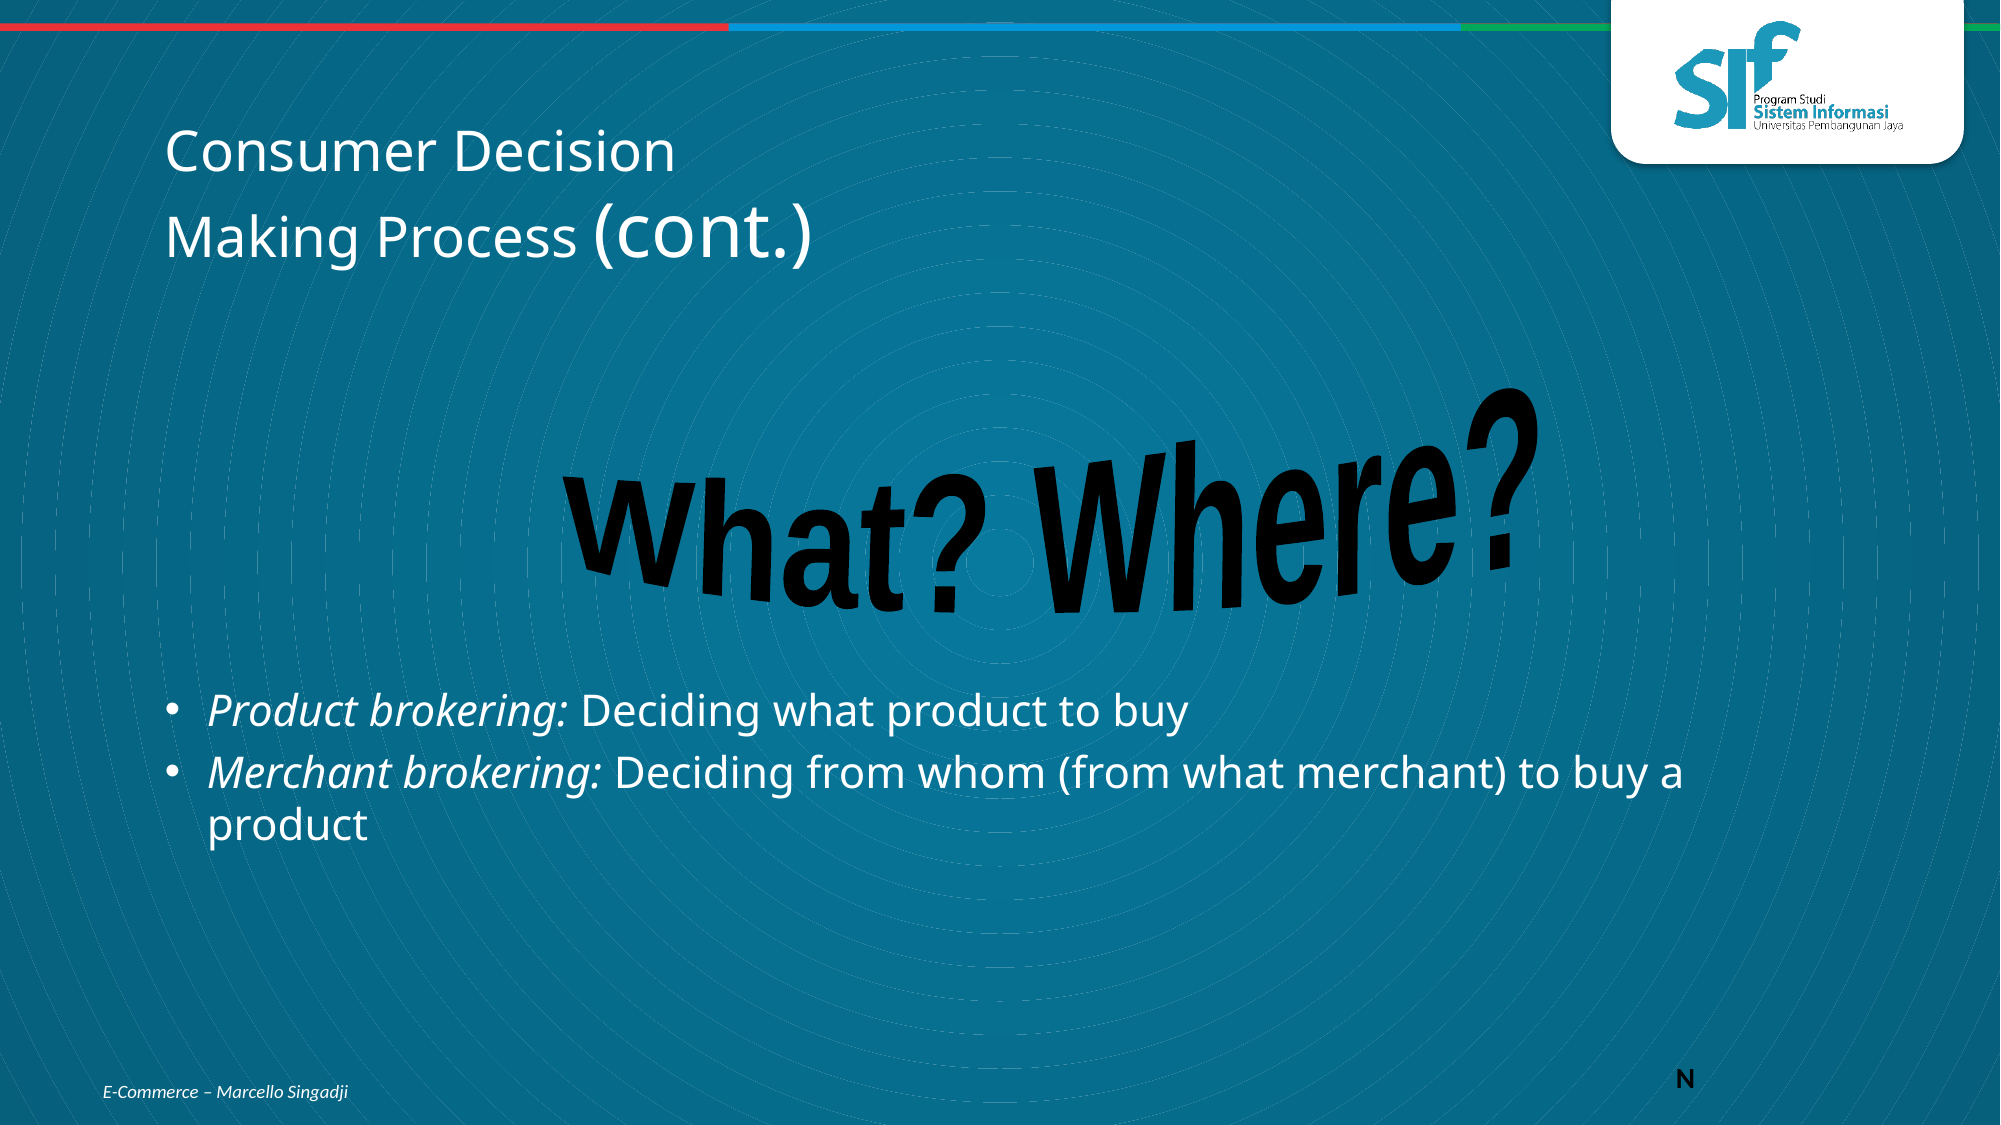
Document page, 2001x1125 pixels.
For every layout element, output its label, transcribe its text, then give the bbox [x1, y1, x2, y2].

picture [936, 588, 954, 611]
picture [1175, 441, 1241, 610]
picture [915, 475, 984, 570]
picture [785, 511, 857, 608]
picture [1339, 457, 1380, 595]
picture [1674, 21, 1903, 132]
picture [704, 479, 770, 600]
picture [1035, 454, 1164, 612]
list Product brokering: Deciding what product to buy Merchant brokering: Deciding from whom (from what merchant) to buy a product [150, 675, 1850, 1000]
text_box N [1660, 1051, 1710, 1102]
title Consumer Decision Making Process (cont.) [150, 99, 1850, 288]
picture [564, 478, 694, 586]
picture [1491, 534, 1509, 569]
picture [1390, 447, 1454, 584]
picture [863, 488, 903, 610]
picture [1468, 389, 1536, 515]
picture [1257, 471, 1323, 603]
